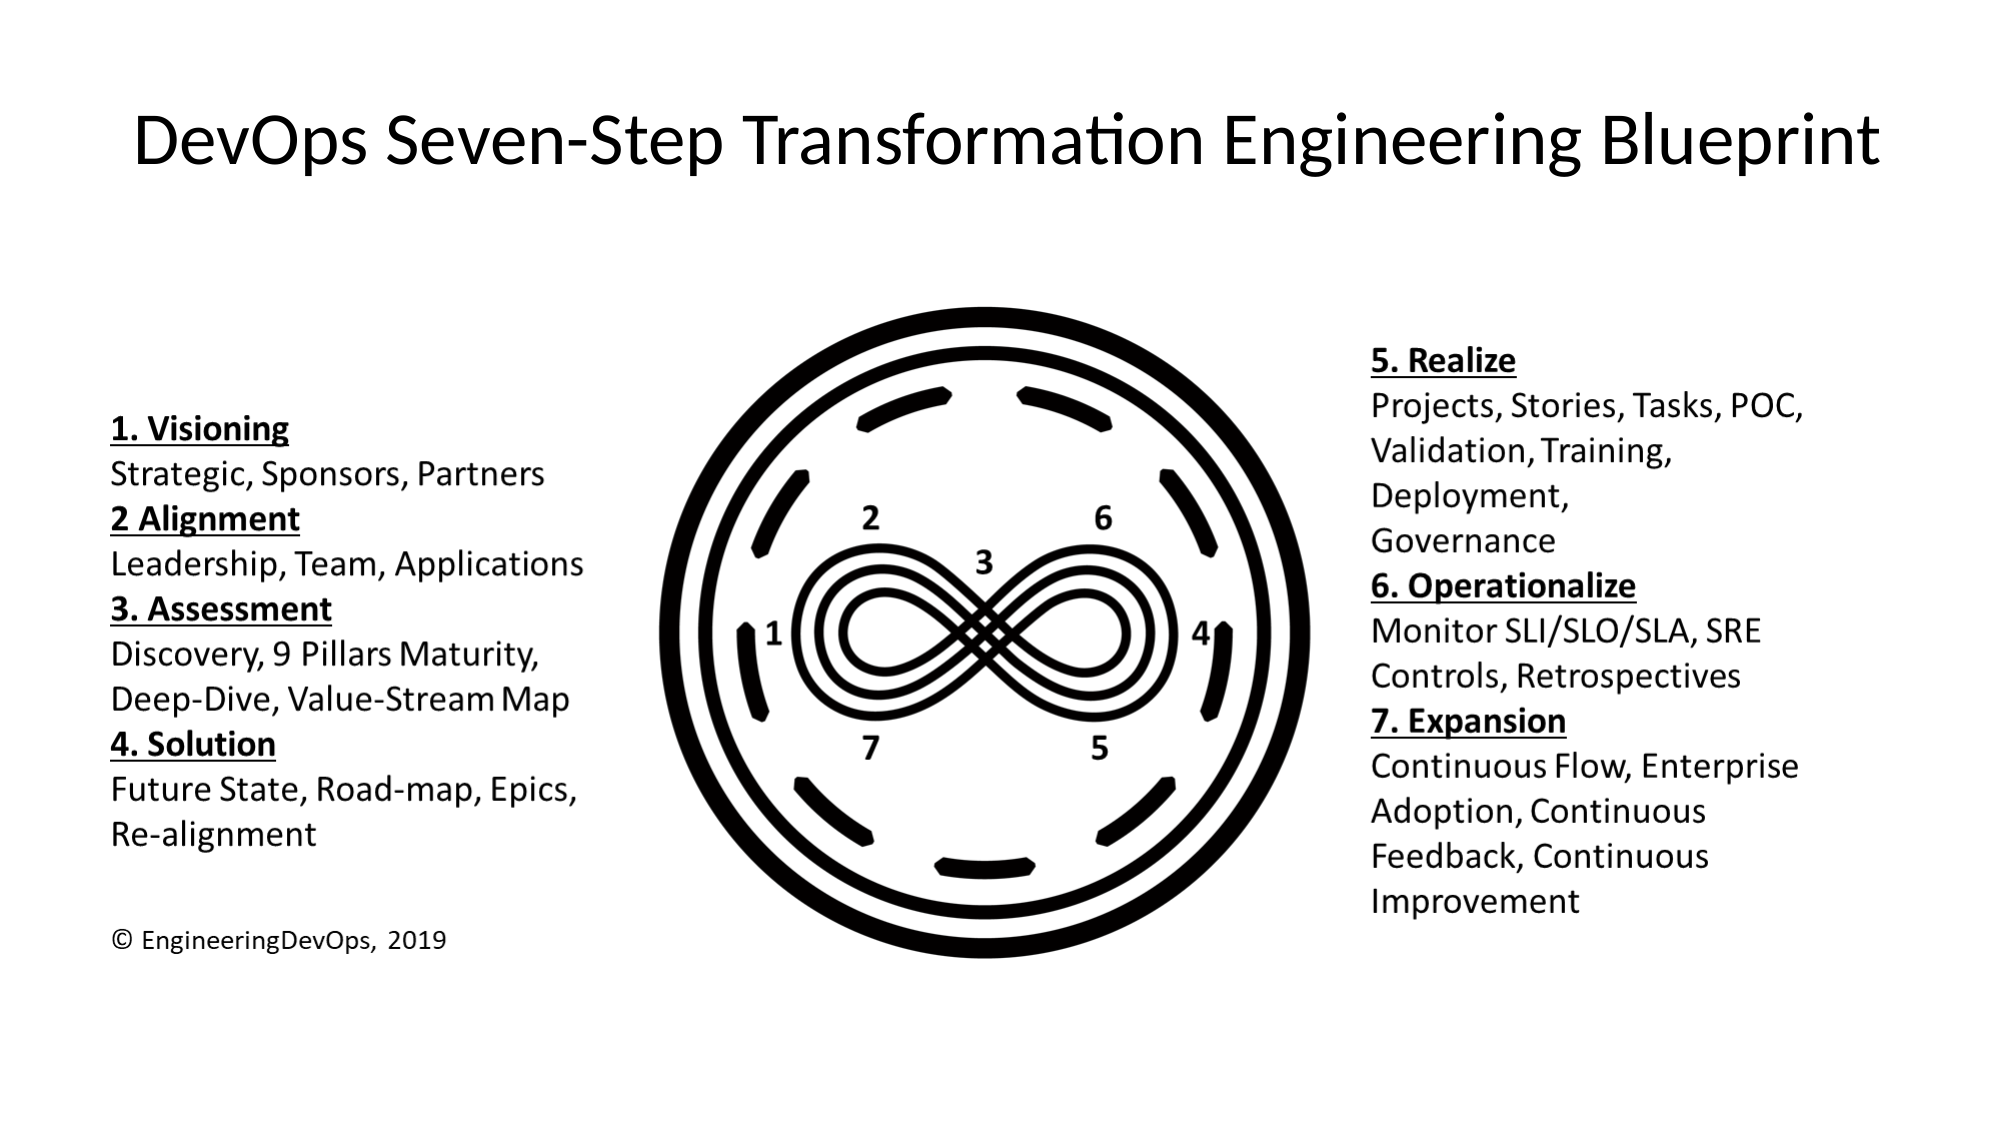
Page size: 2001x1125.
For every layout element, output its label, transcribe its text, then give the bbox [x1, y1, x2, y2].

picture [87, 295, 1860, 975]
text_box DevOps Seven-Step Transformation Engineering Blueprint [62, 82, 1954, 187]
